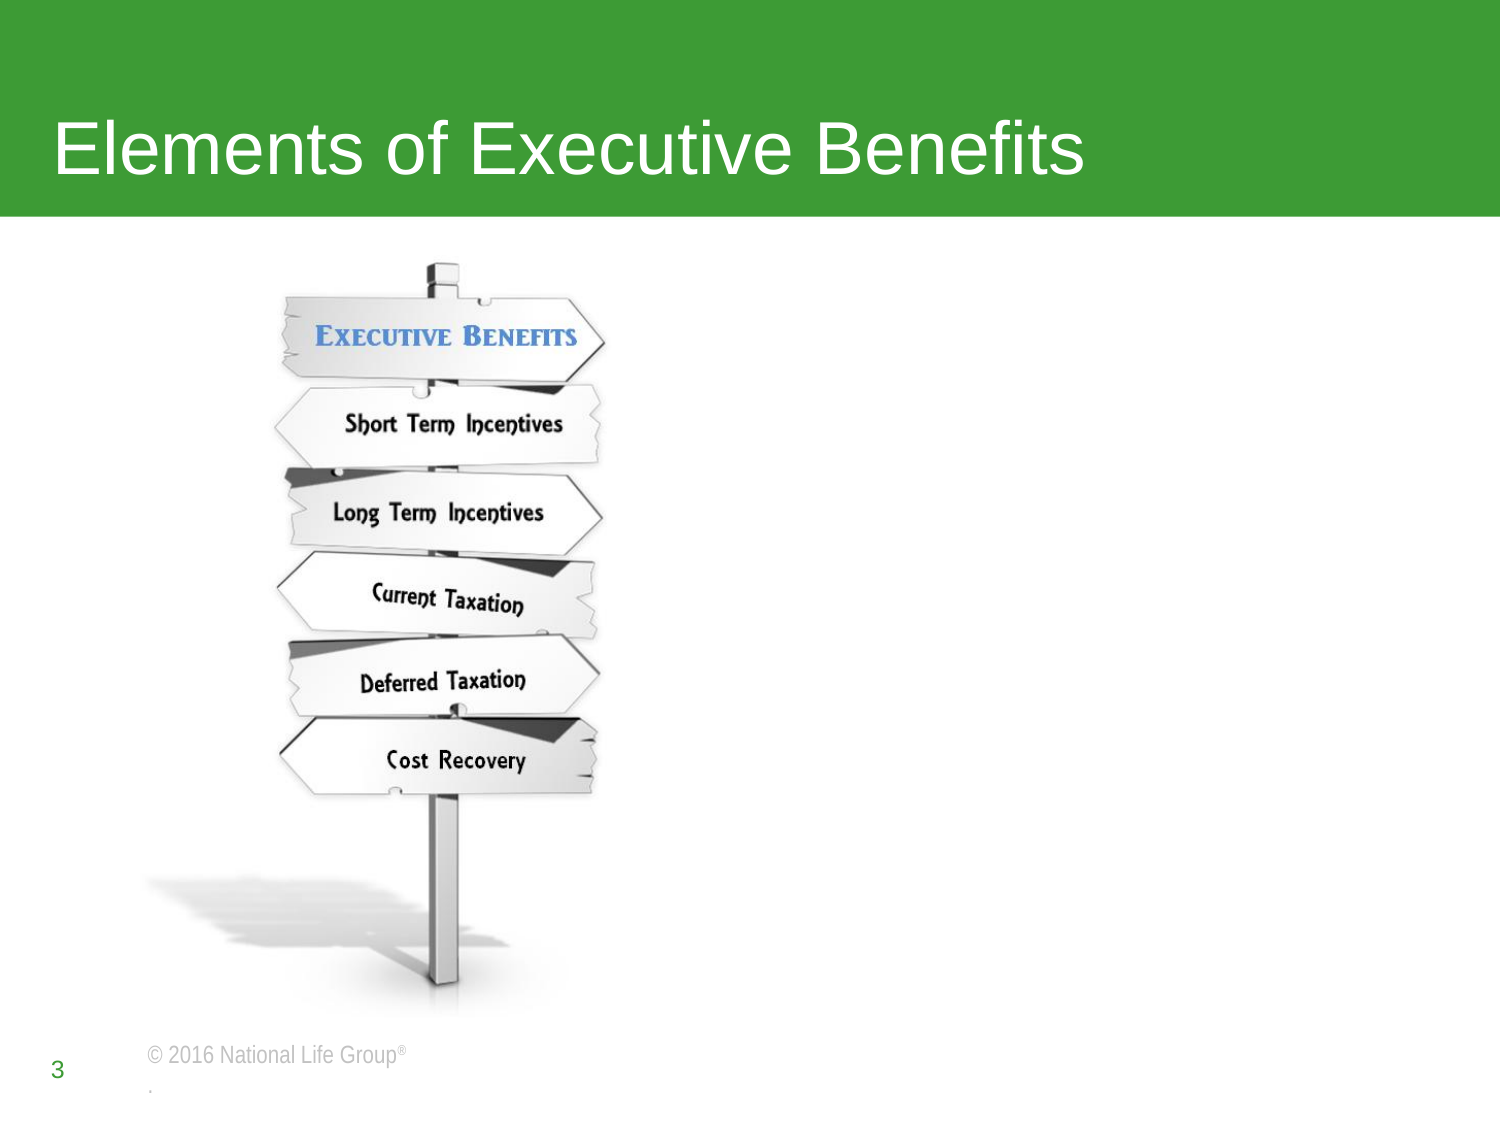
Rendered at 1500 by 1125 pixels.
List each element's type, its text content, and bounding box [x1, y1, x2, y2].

title Elements of Executive Benefits [37, 23, 1463, 199]
picture [137, 255, 613, 1018]
slide_number 3 [35, 1038, 121, 1098]
